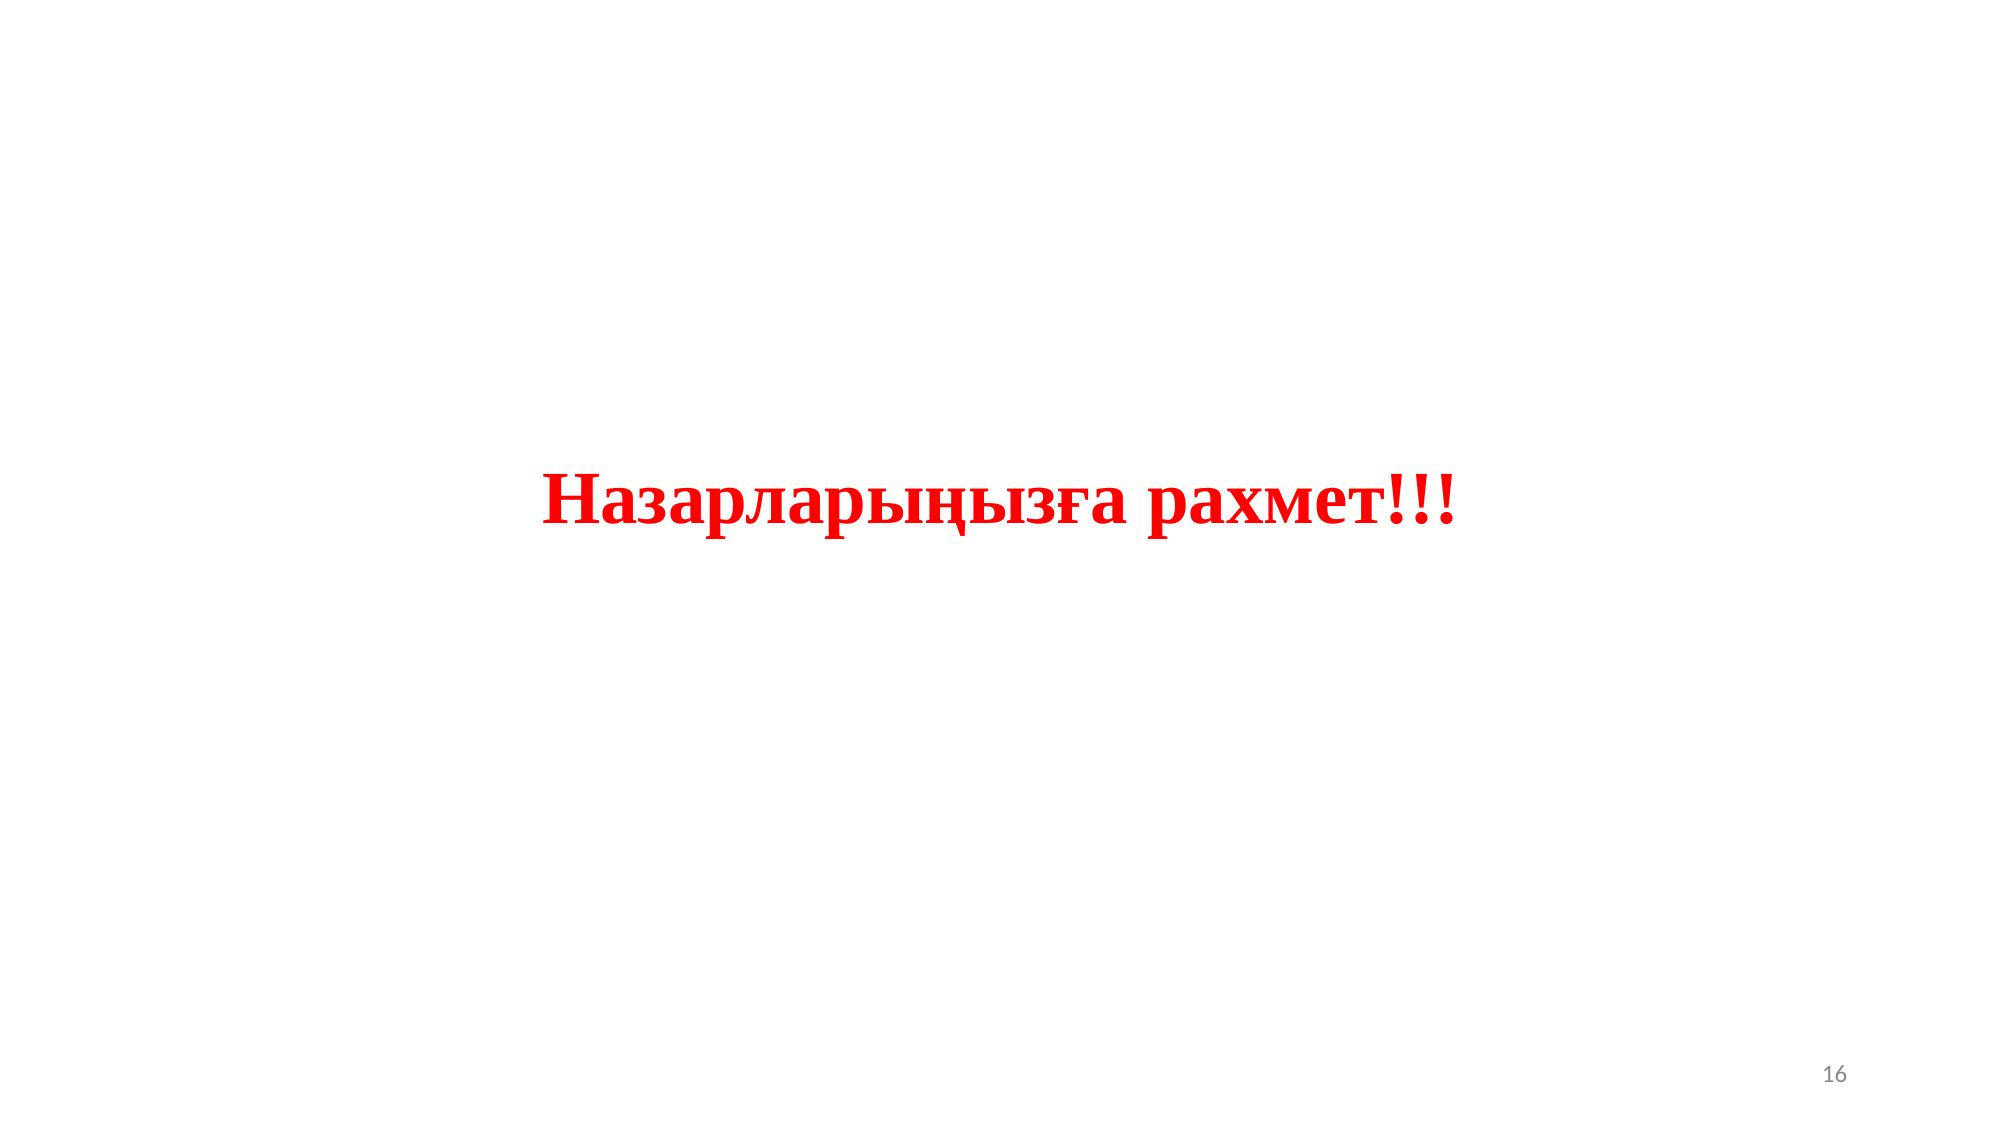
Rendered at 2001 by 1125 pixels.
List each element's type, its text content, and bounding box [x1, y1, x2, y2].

slide_number 16 [1412, 1042, 1863, 1103]
text_box Назарларыңызға рахмет!!! [527, 441, 1476, 547]
